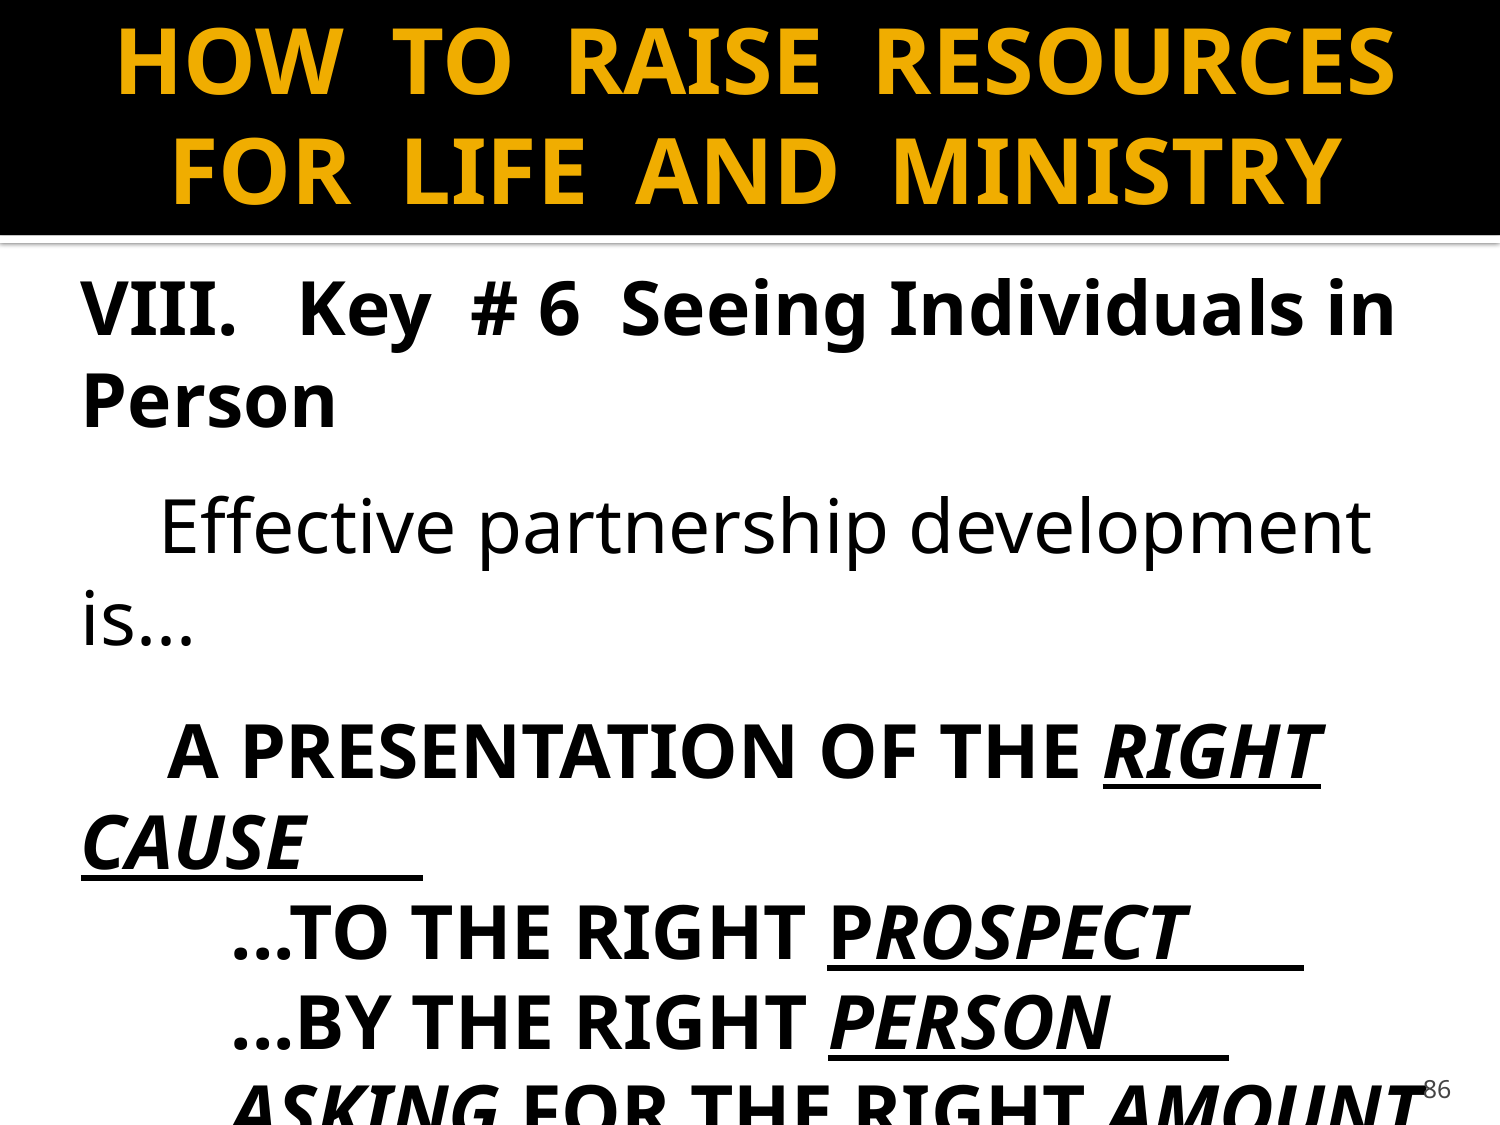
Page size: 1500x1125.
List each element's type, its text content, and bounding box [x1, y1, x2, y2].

slide_number 86 [1345, 1062, 1467, 1108]
list VIII. Key # 6 Seeing Individuals in Person Effective partnership development is... A PRESENTATION OF THE RIGHT CAUSE ...TO THE RIGHT PROSPECT ...BY THE RIGHT PERSON ASKING FOR THE RIGHT AMOUNT, AT THE RIGHT TIME, IN THE RIGHT WAY. [0, 237, 1500, 1125]
title HOW TO RAISE RESOURCES FOR LIFE AND MINISTRY [66, 0, 1438, 225]
